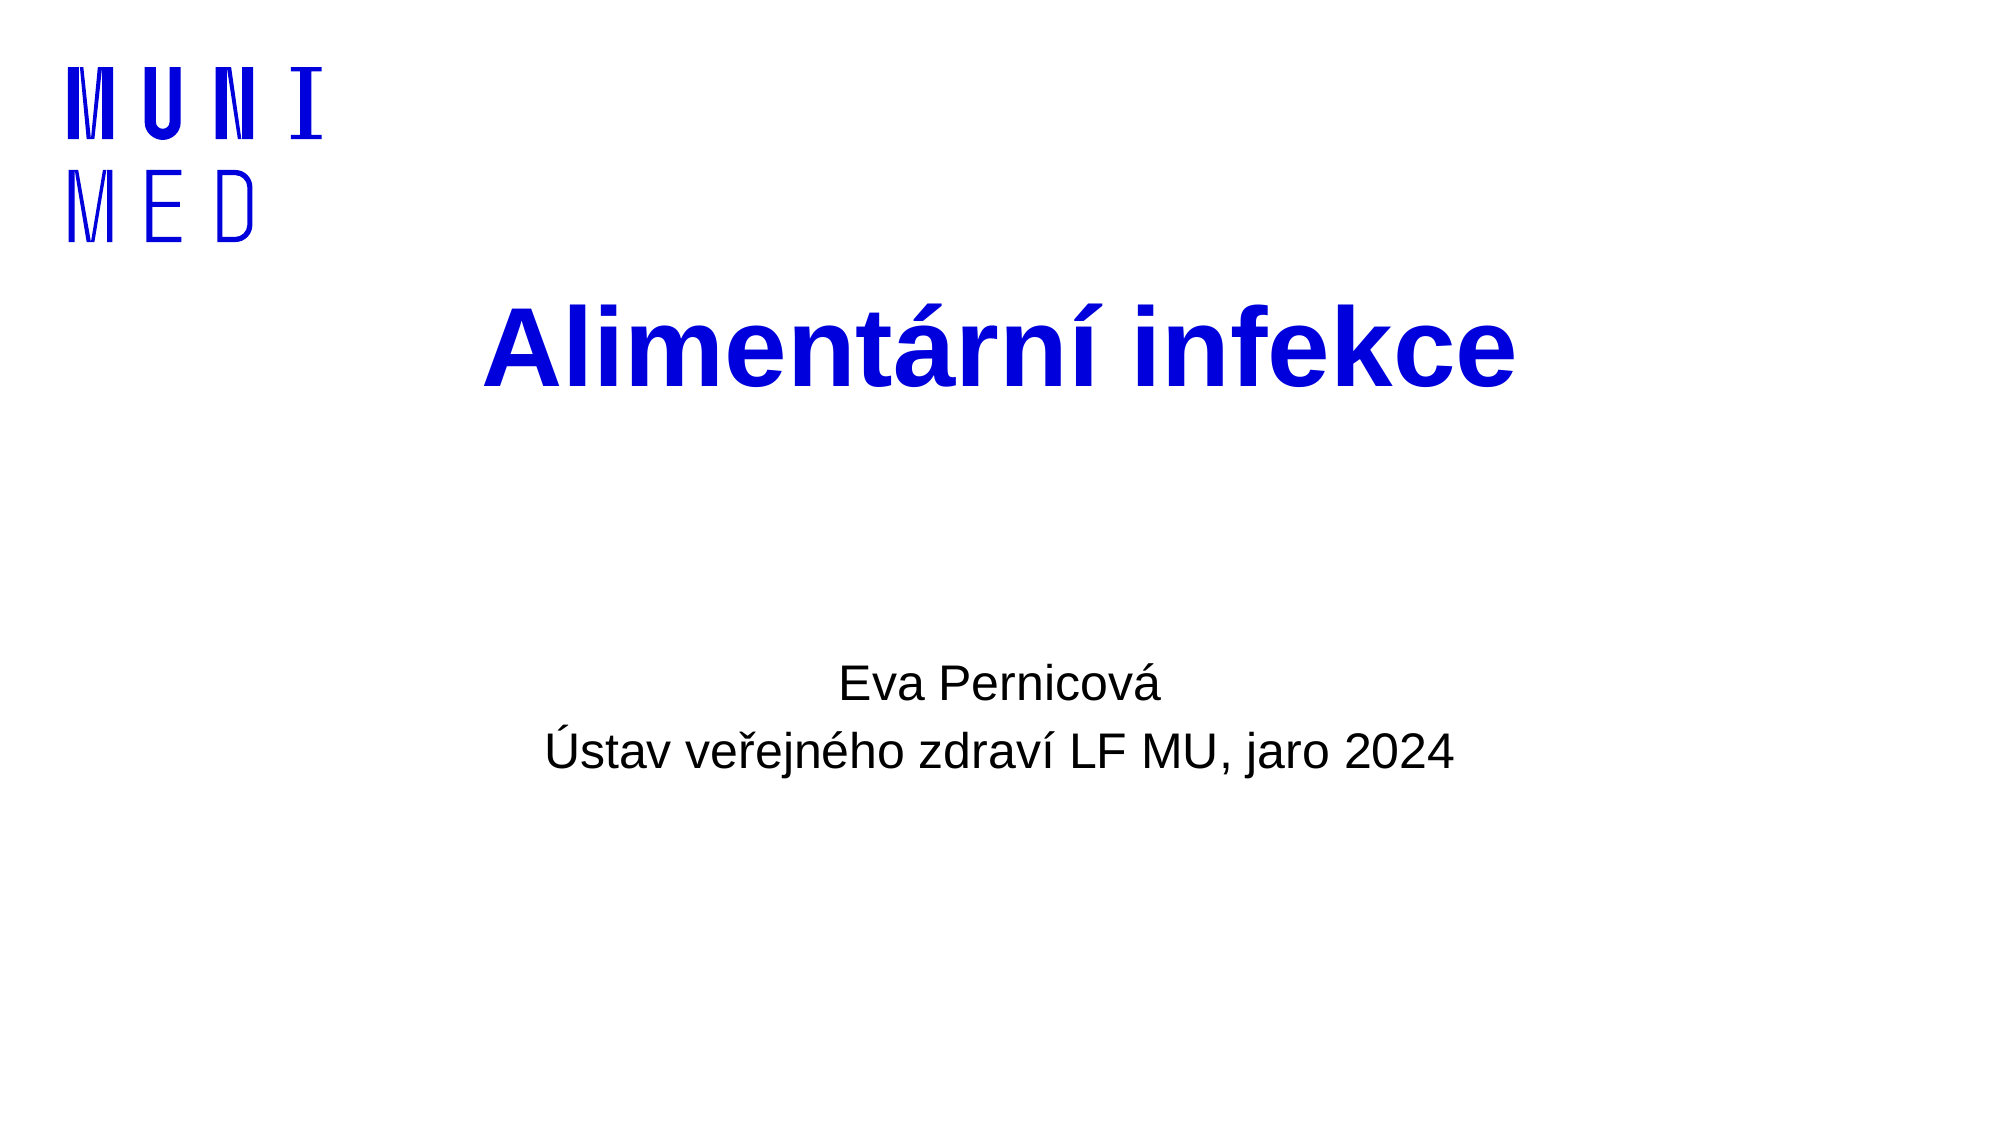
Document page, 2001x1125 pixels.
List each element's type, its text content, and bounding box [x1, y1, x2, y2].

title Alimentární infekce [68, 317, 1932, 510]
subtitle Eva Pernicová Ústav veřejného zdraví LF MU, jaro 2024 [68, 582, 1932, 697]
